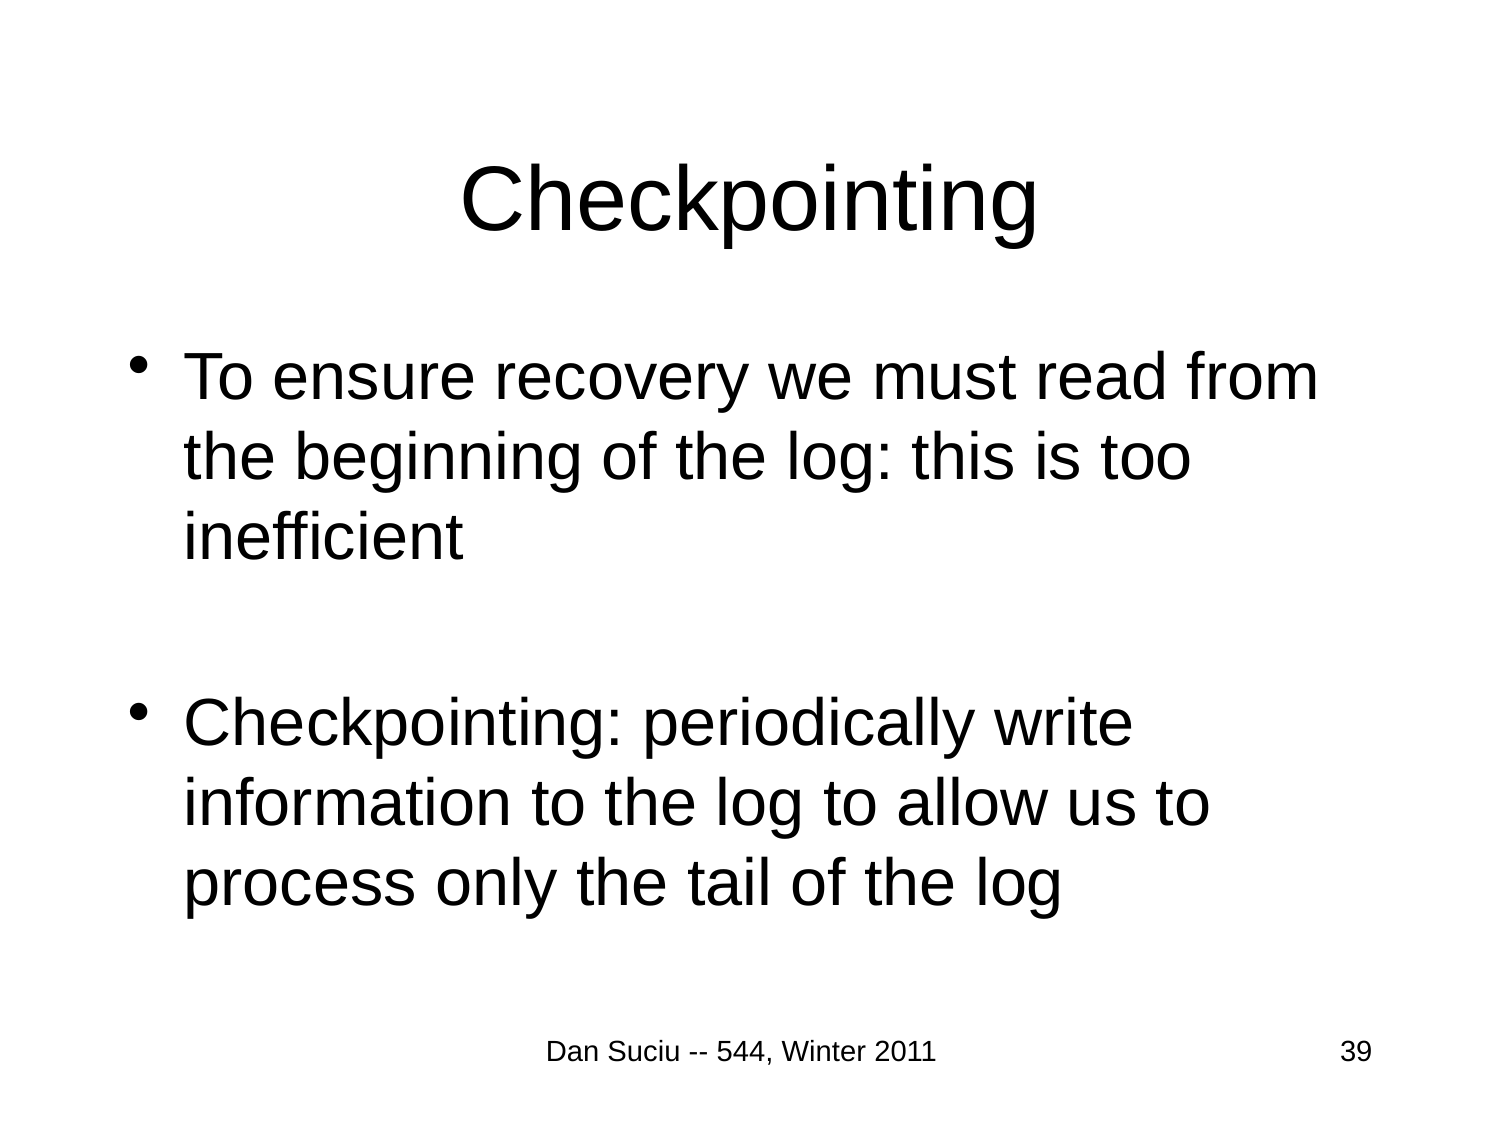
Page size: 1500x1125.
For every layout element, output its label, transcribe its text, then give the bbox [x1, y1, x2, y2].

footer Dan Suciu -- 544, Winter 2011 [512, 1024, 988, 1101]
slide_number 39 [1074, 1024, 1388, 1101]
list To ensure recovery we must read from the beginning of the log: this is too inefficient Checkpointing: periodically write information to the log to allow us to process only the tail of the log [112, 324, 1388, 1001]
title Checkpointing [112, 99, 1388, 288]
